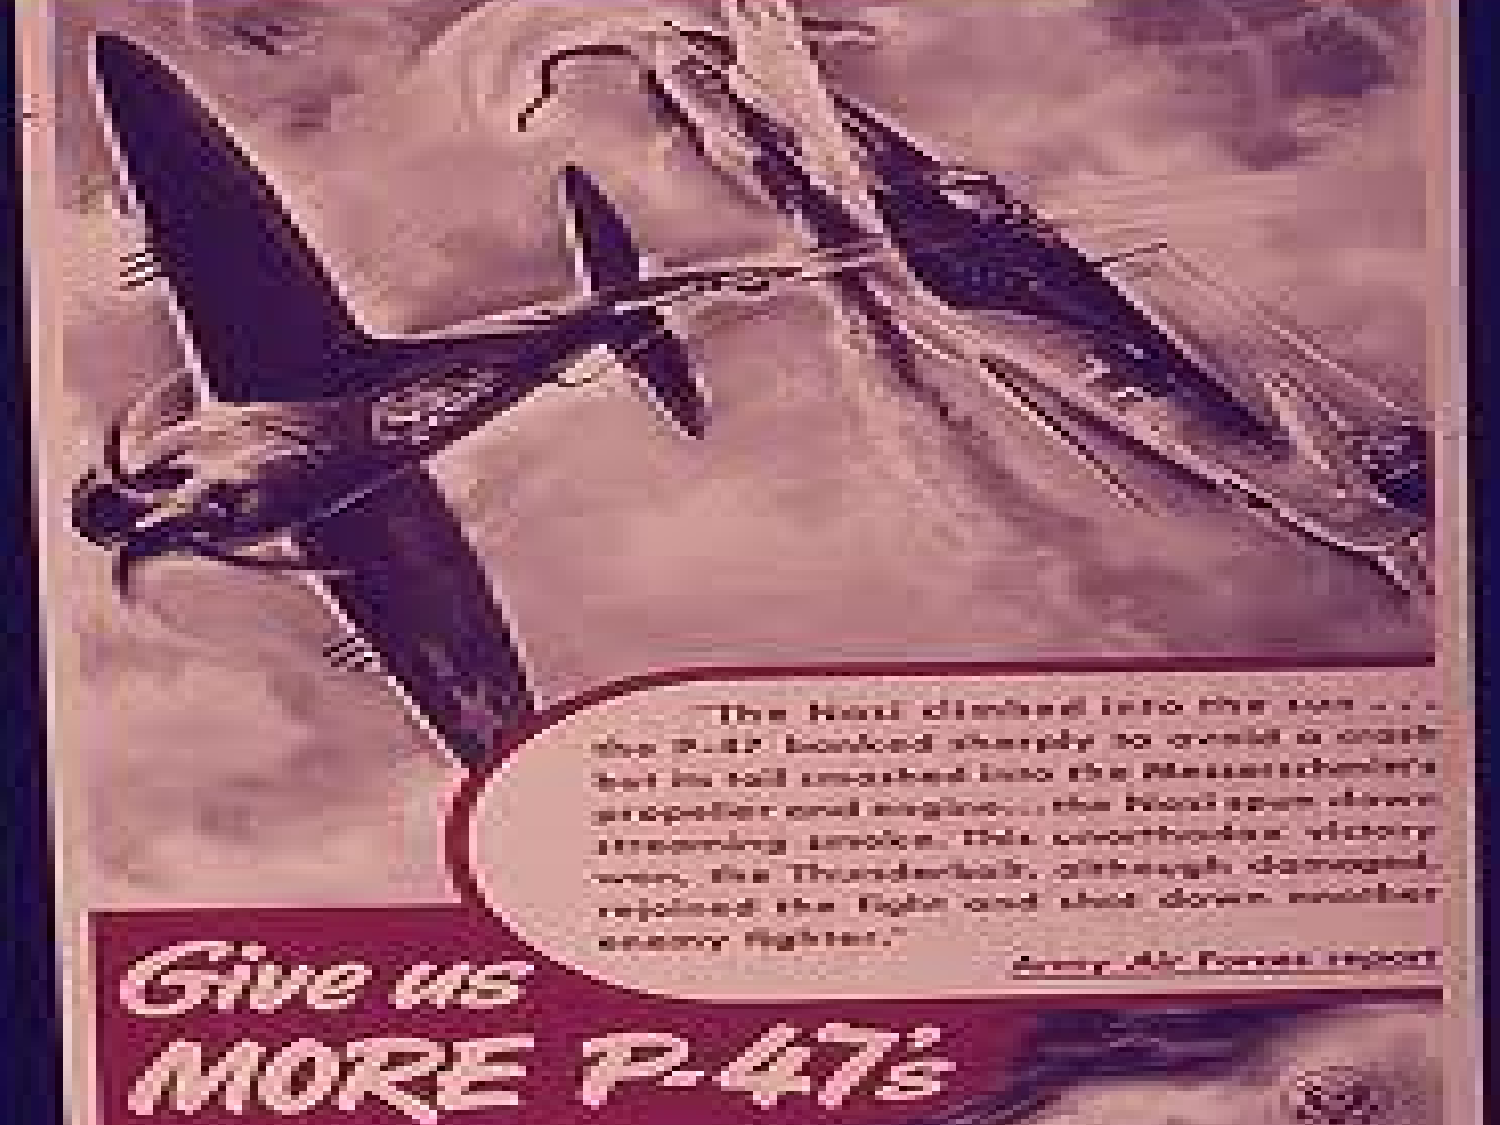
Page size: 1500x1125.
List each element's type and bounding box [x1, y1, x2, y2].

text_box [0, 0, 1500, 1125]
